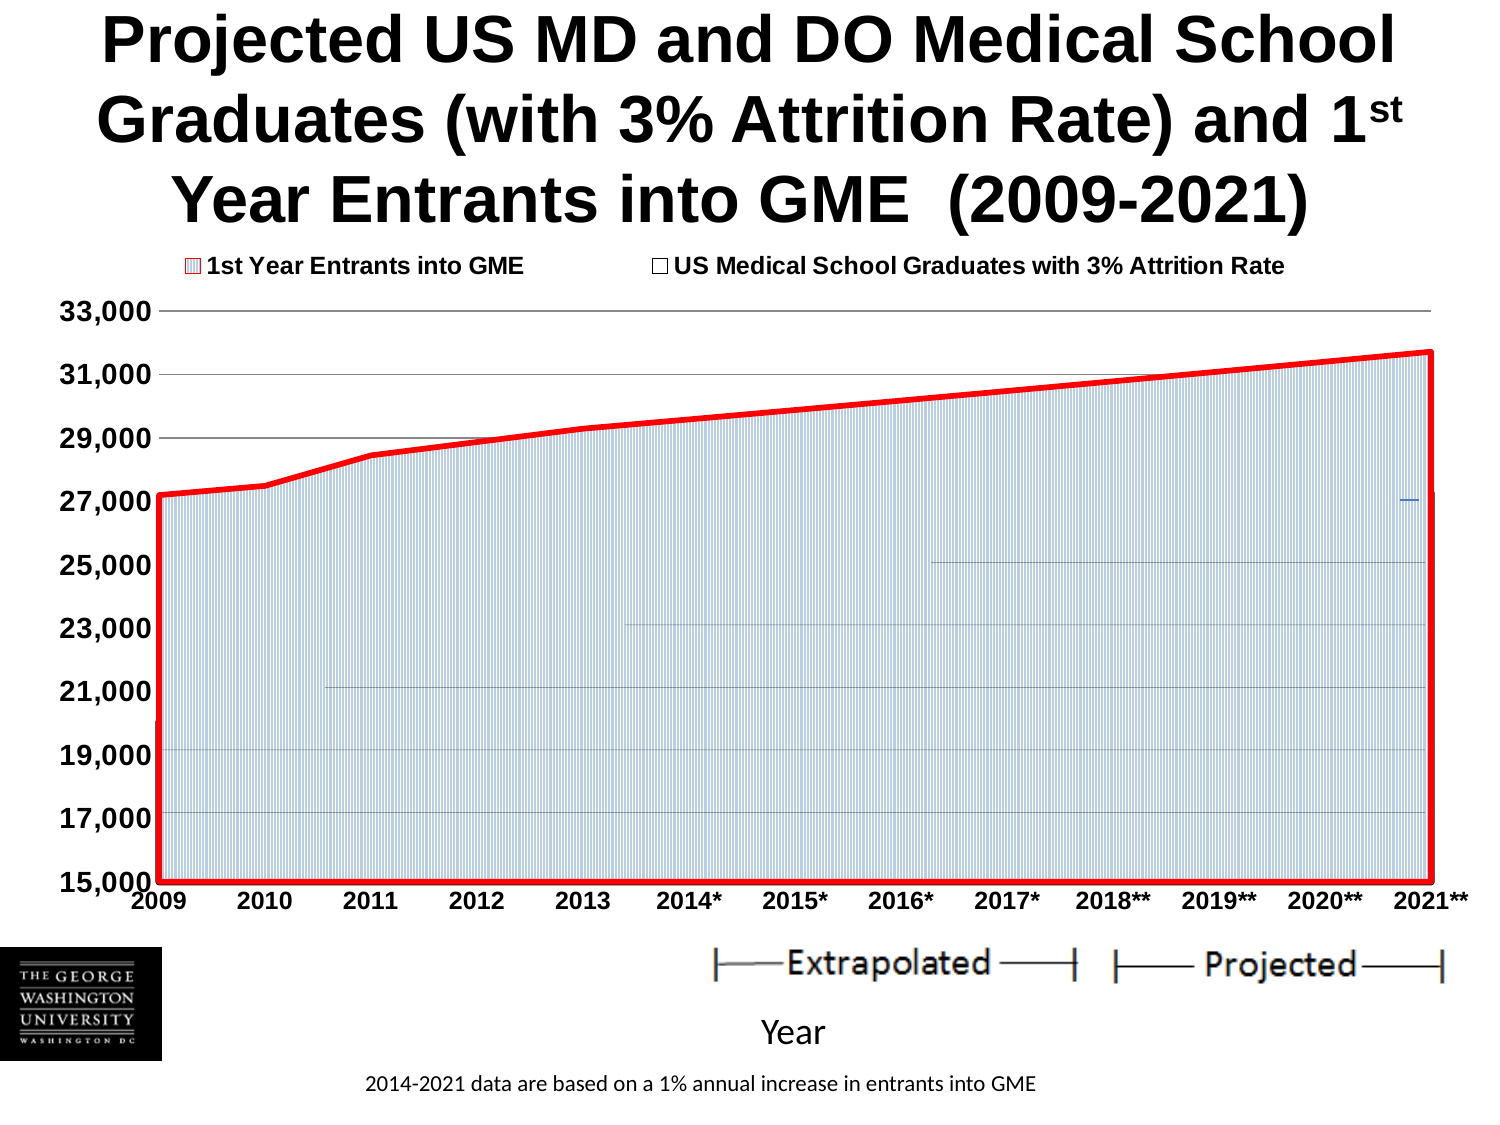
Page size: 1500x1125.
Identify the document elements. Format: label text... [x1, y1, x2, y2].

chart [0, 212, 1488, 1061]
picture [674, 925, 1500, 1008]
text_box 2014-2021 data are based on a 1% annual increase in entrants into GME [349, 1069, 1188, 1103]
title Projected US MD and DO Medical School Graduates (with 3% Attrition Rate) and 1st Year Entrants into GME (2009-2021) [75, 45, 1425, 188]
